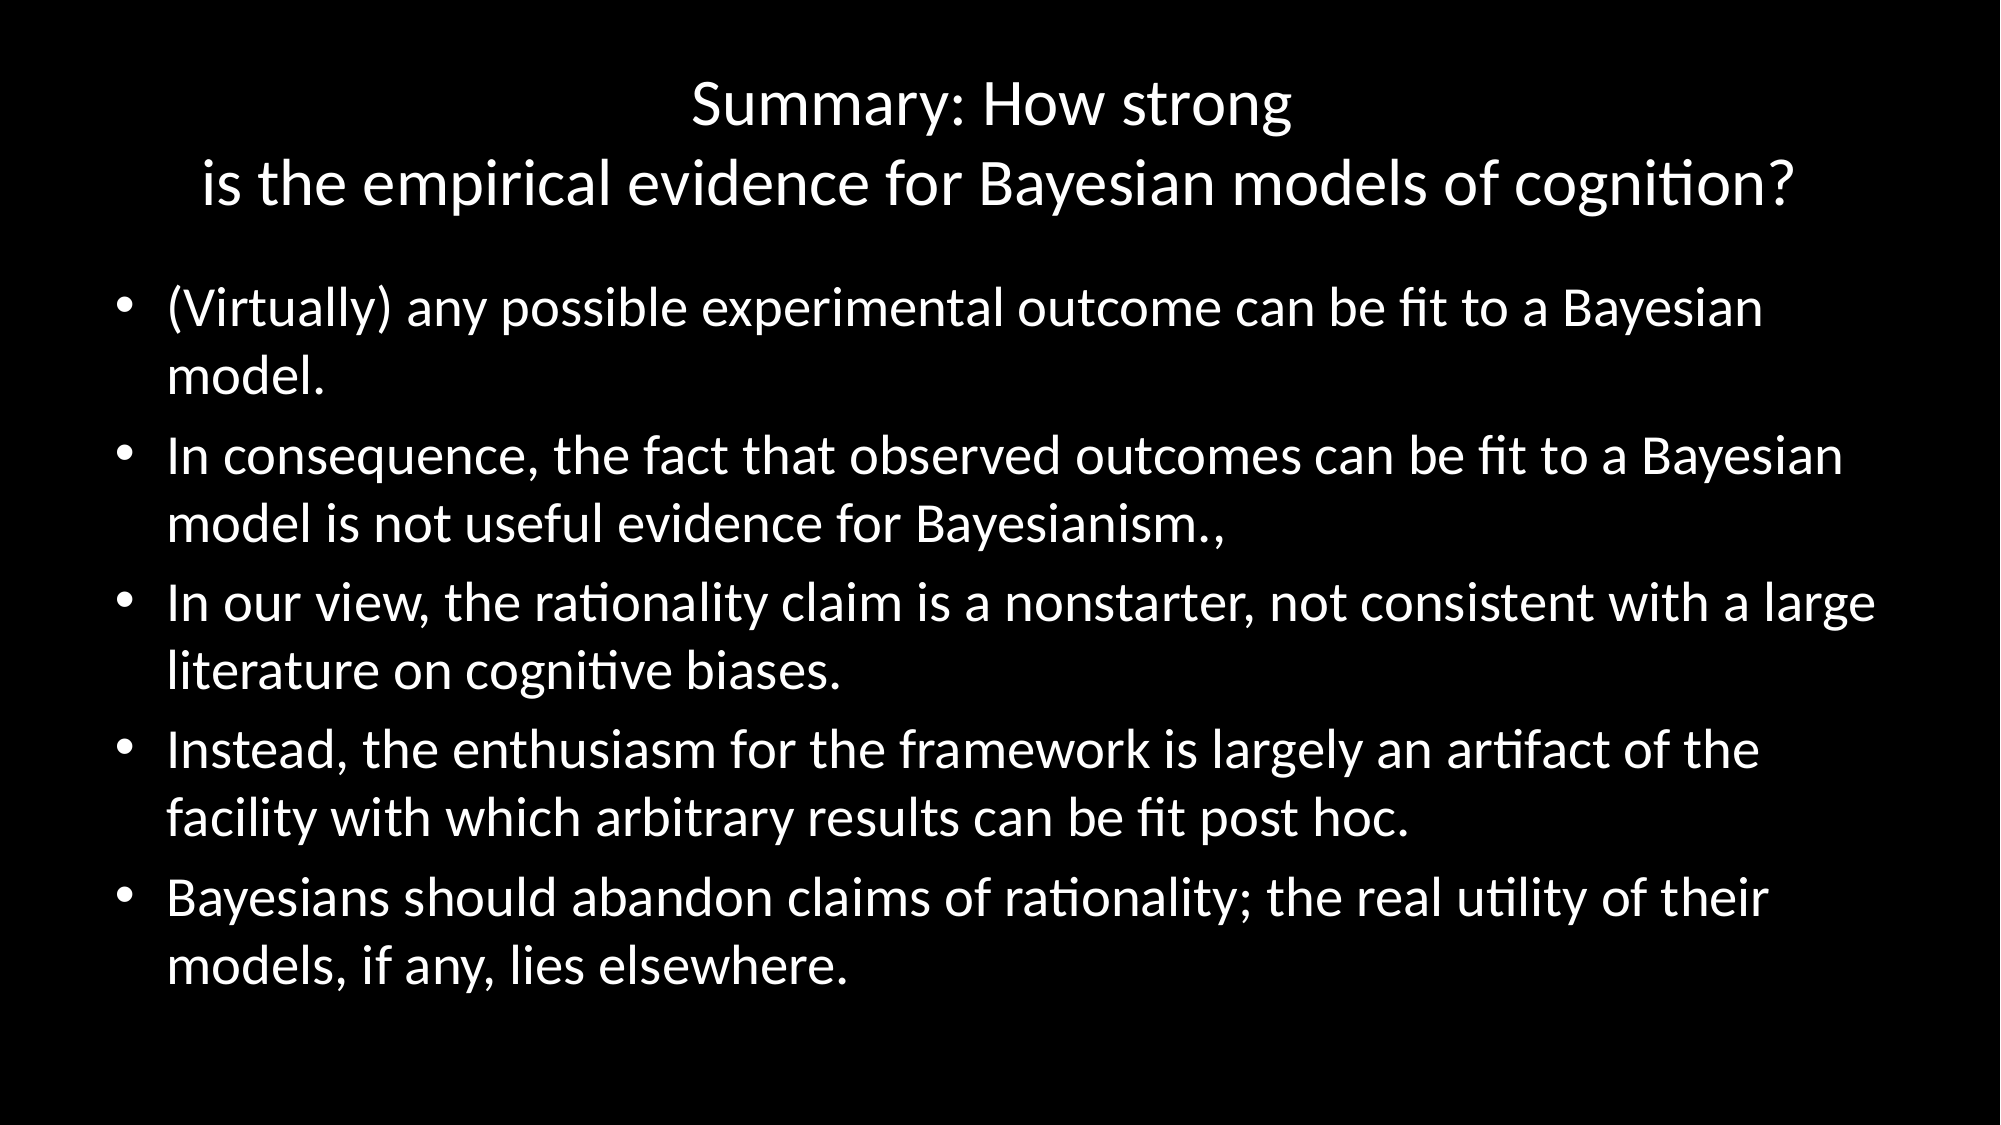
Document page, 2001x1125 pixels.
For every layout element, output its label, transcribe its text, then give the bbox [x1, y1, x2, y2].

list (Virtually) any possible experimental outcome can be fit to a Bayesian model. In consequence, the fact that observed outcomes can be fit to a Bayesian model is not useful evidence for Bayesianism., In our view, the rationality claim is a nonstarter, not consistent with a large literature on cognitive biases. Instead, the enthusiasm for the framework is largely an artifact of the facility with which arbitrary results can be fit post hoc. Bayesians should abandon claims of rationality; the real utility of their models, if any, lies elsewhere. [99, 262, 1900, 1005]
title Summary: How strong is the empirical evidence for Bayesian models of cognition? [99, 45, 1900, 233]
